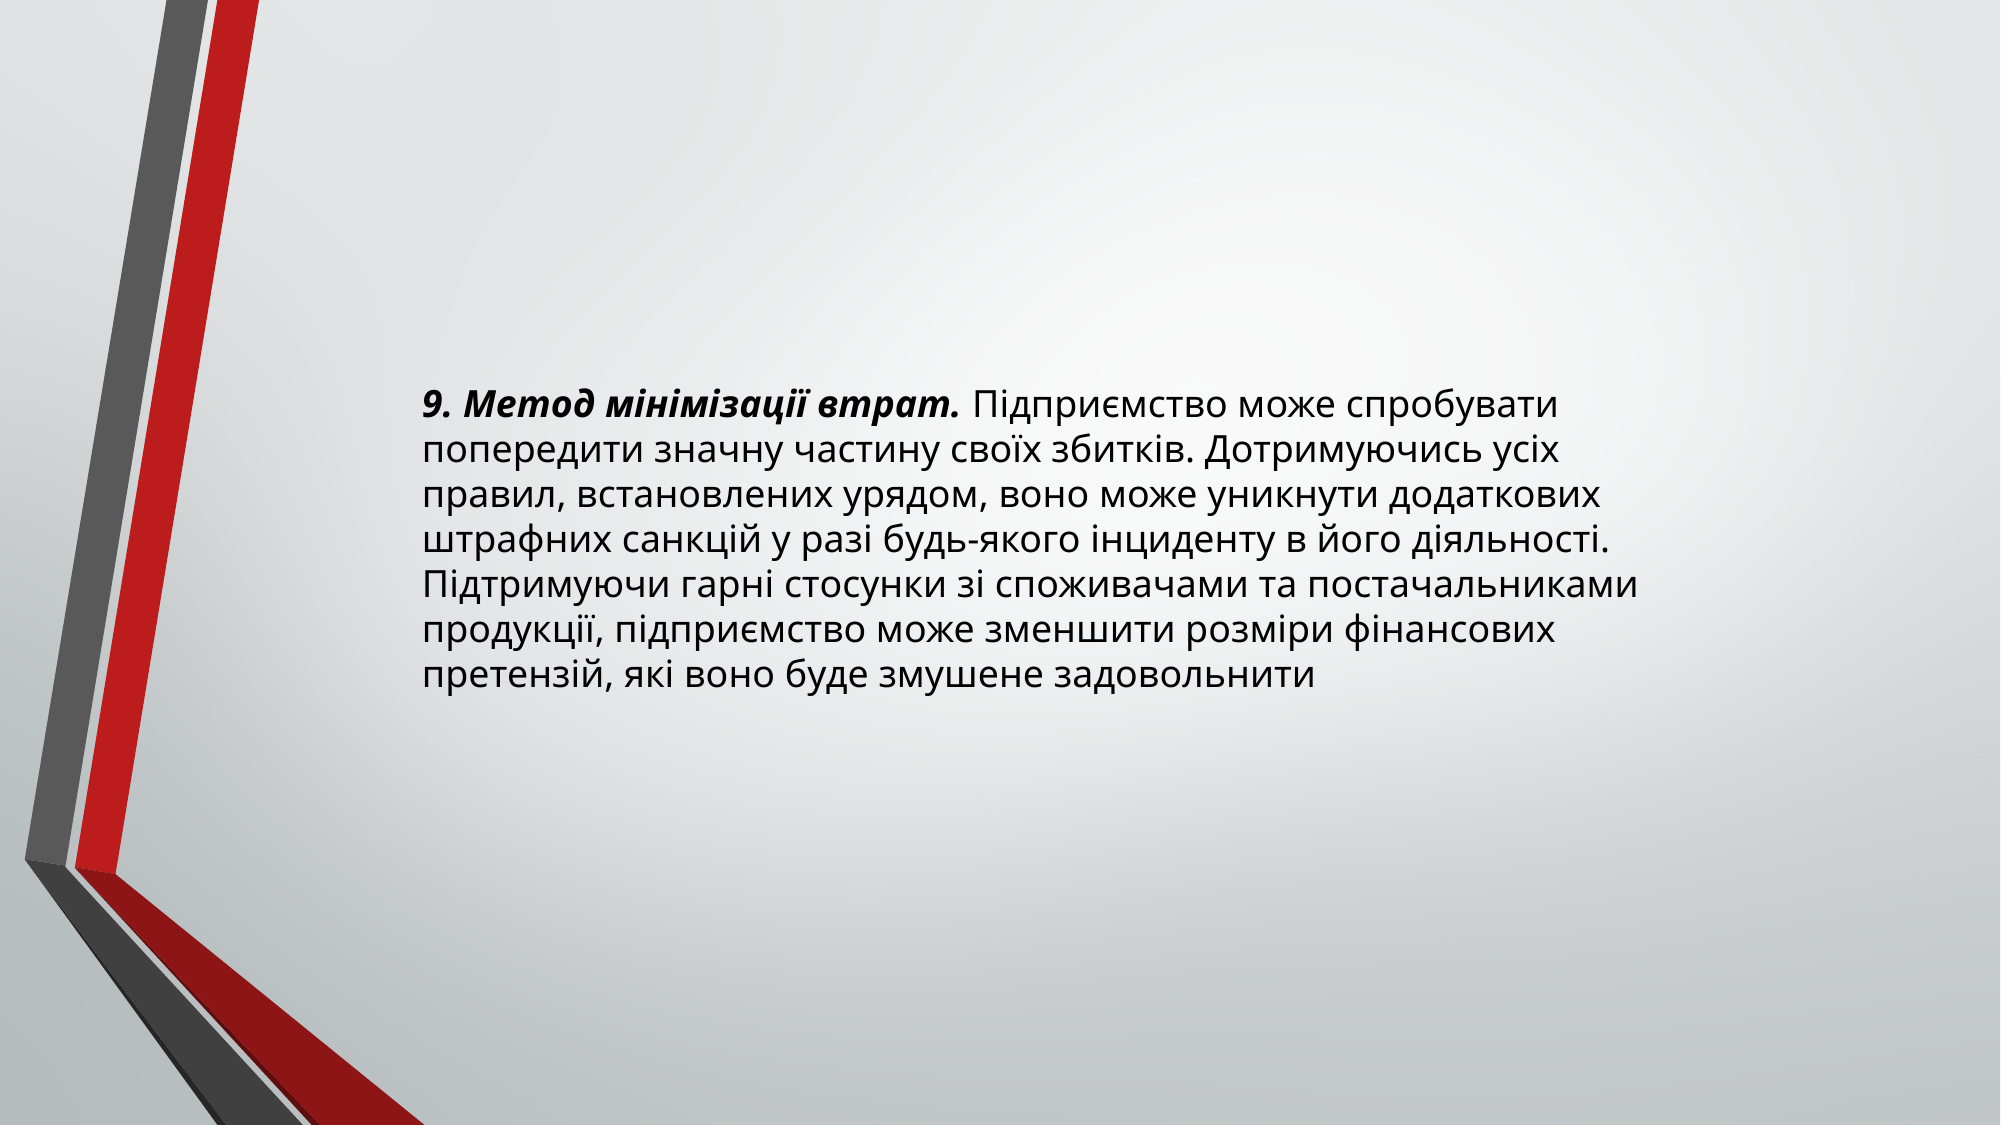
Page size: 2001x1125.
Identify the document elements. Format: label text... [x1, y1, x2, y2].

text_box 9. Метод мінімізації втрат. Підприємство може спробувати попередити значну частину своїх збитків. Дотримуючись усіх правил, встановлених урядом, воно може уникнути додаткових штрафних санкцій у разі будь-якого інциденту в його діяльності. Підтримуючи гарні стосунки зі споживачами та постачальниками продукції, підприємство може зменшити розміри фінансових претензій, які воно буде змушене задовольнити [407, 373, 1663, 703]
